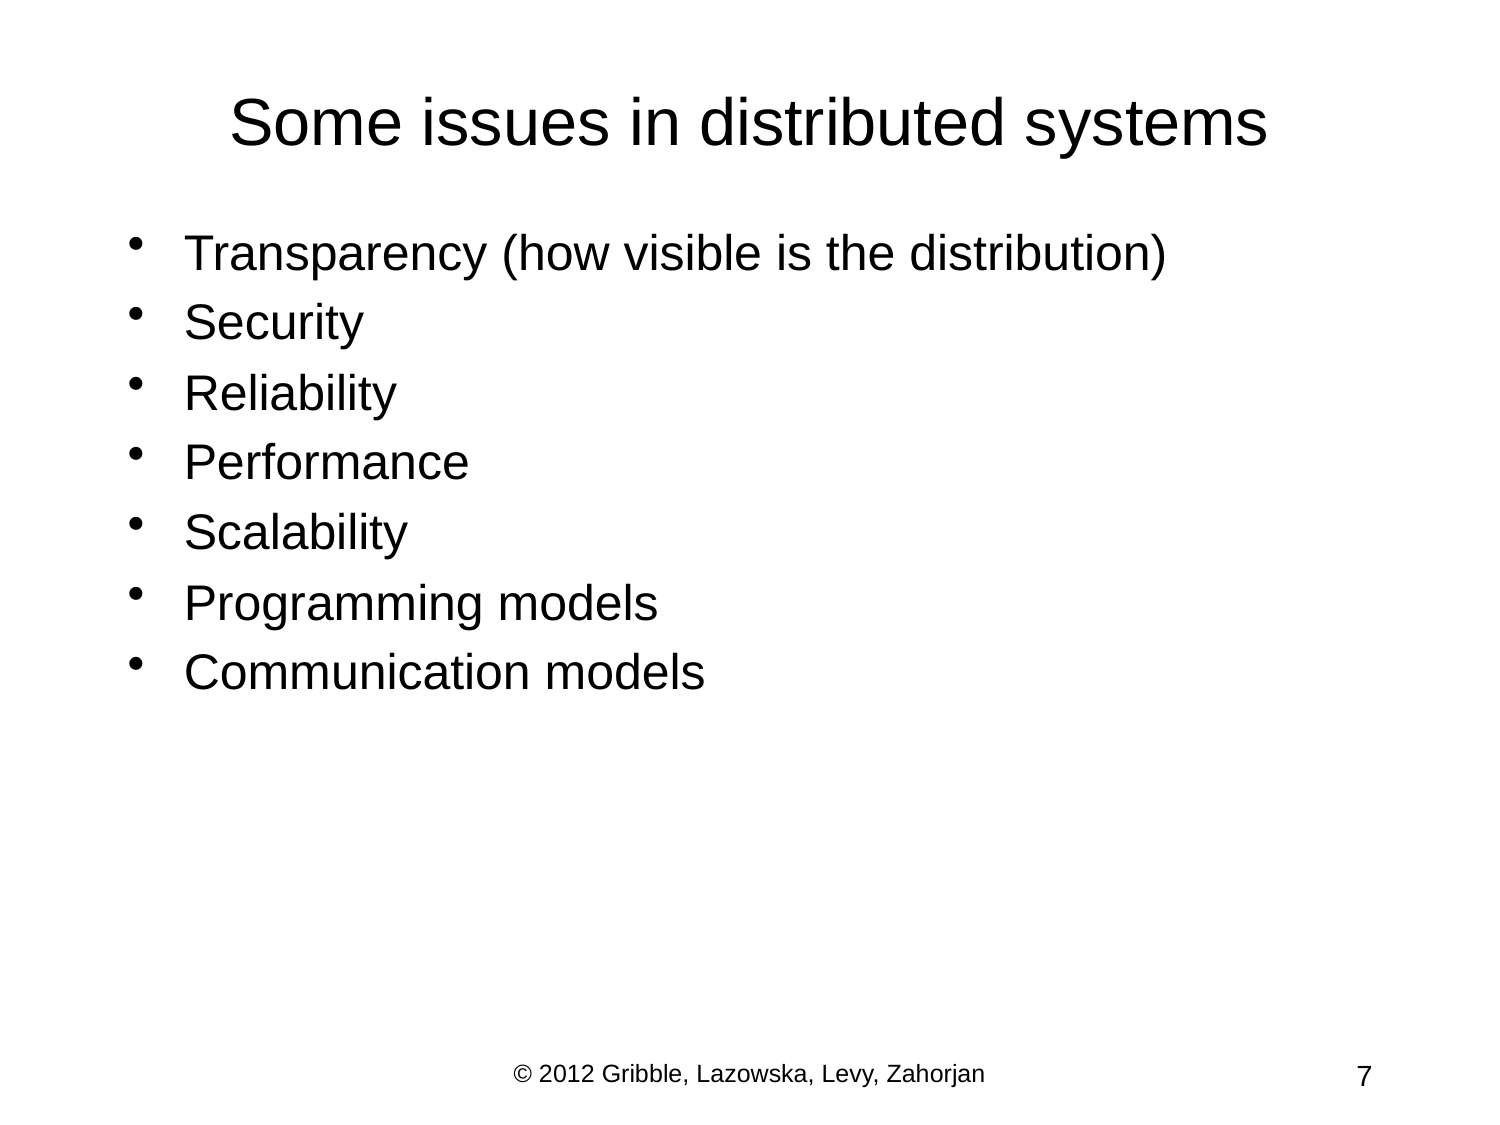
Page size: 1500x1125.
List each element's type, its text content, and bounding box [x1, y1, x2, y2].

footer © 2012 Gribble, Lazowska, Levy, Zahorjan [450, 1050, 1050, 1100]
slide_number 7 [1074, 1050, 1388, 1100]
list Transparency (how visible is the distribution) Security Reliability Performance Scalability Programming models Communication models [112, 212, 1388, 1025]
title Some issues in distributed systems [112, 62, 1388, 175]
